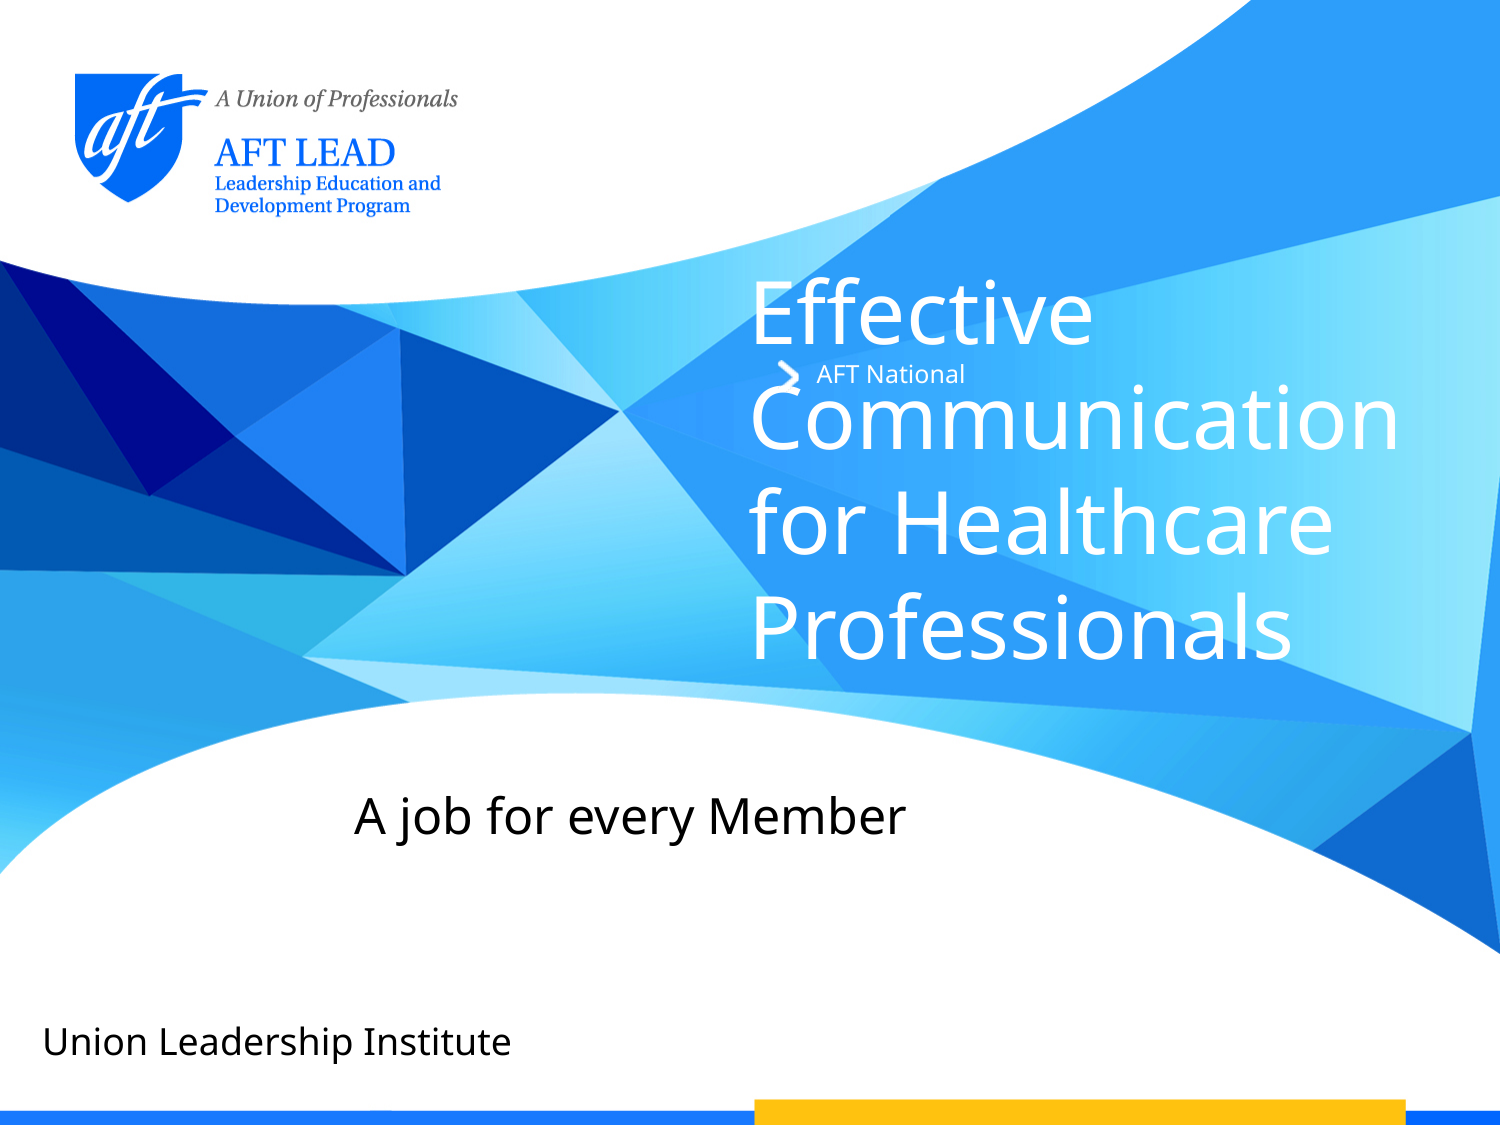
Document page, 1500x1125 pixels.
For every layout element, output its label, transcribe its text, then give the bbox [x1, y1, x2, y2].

text_box Union Leadership Institute [27, 1010, 578, 1071]
picture [0, 0, 1500, 1125]
text_box A job for every Member [149, 776, 1113, 852]
text_box AFT National [801, 351, 1220, 396]
text_box Effective Communication for Healthcare Professionals [733, 249, 1492, 685]
